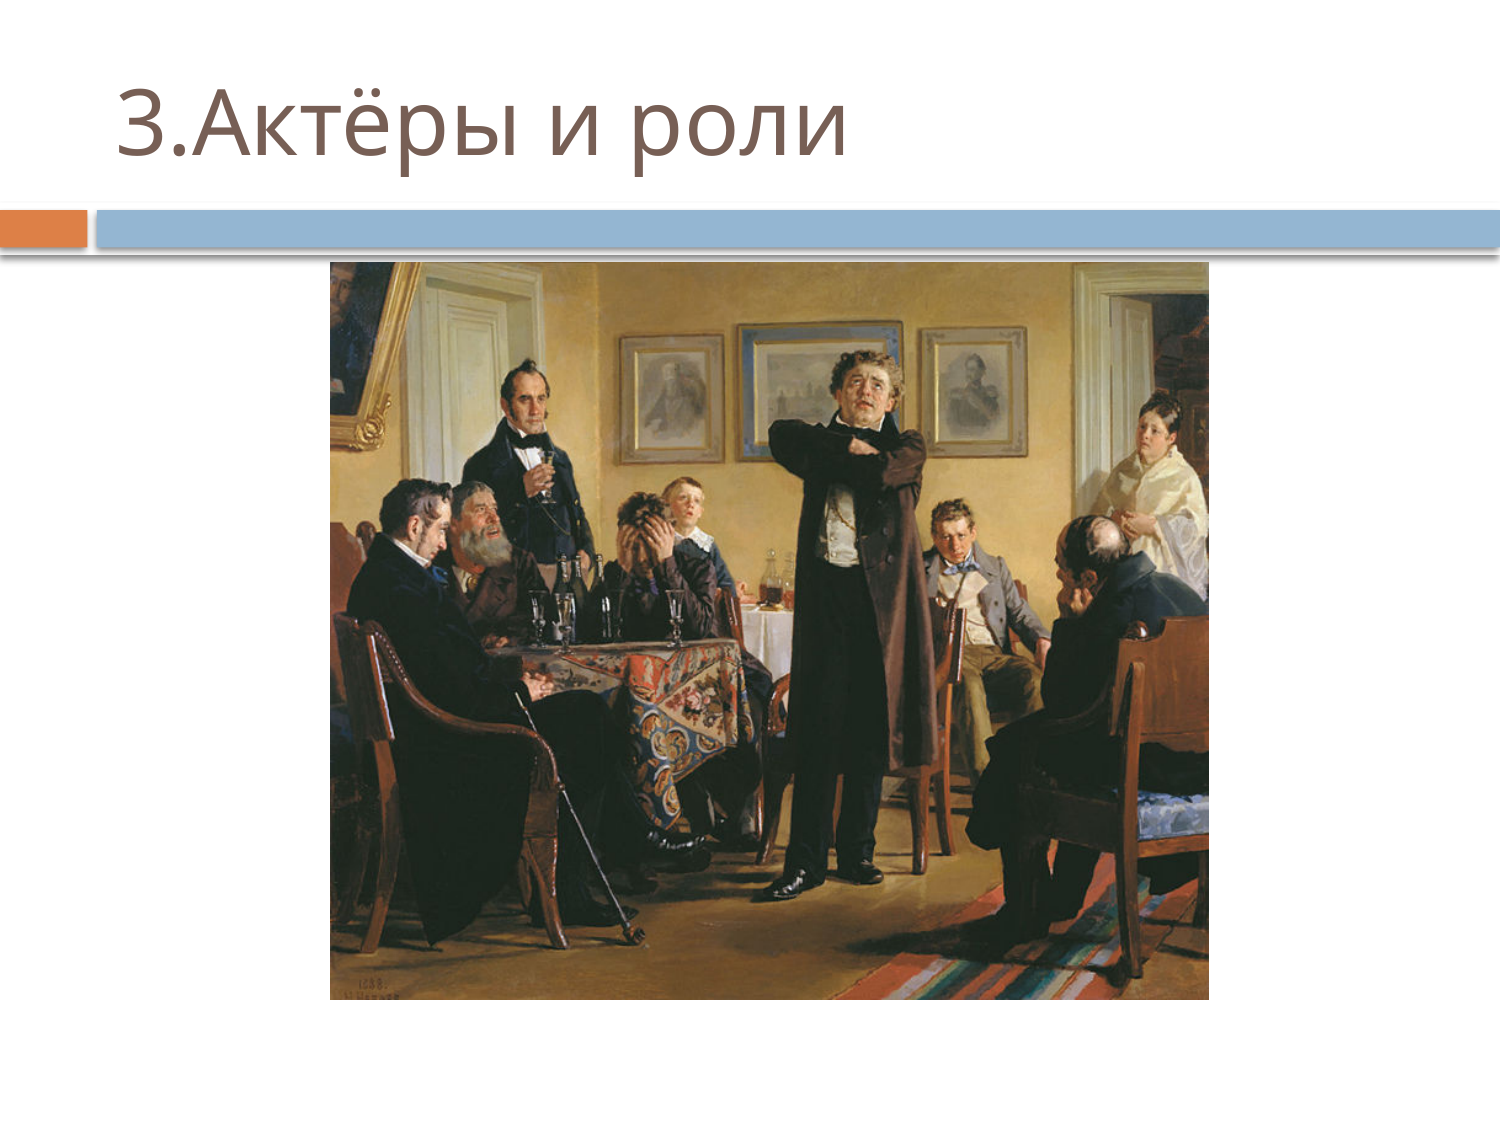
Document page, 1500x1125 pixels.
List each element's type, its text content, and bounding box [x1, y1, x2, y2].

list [330, 262, 1209, 1001]
title 3.Актёры и роли [100, 37, 1438, 200]
